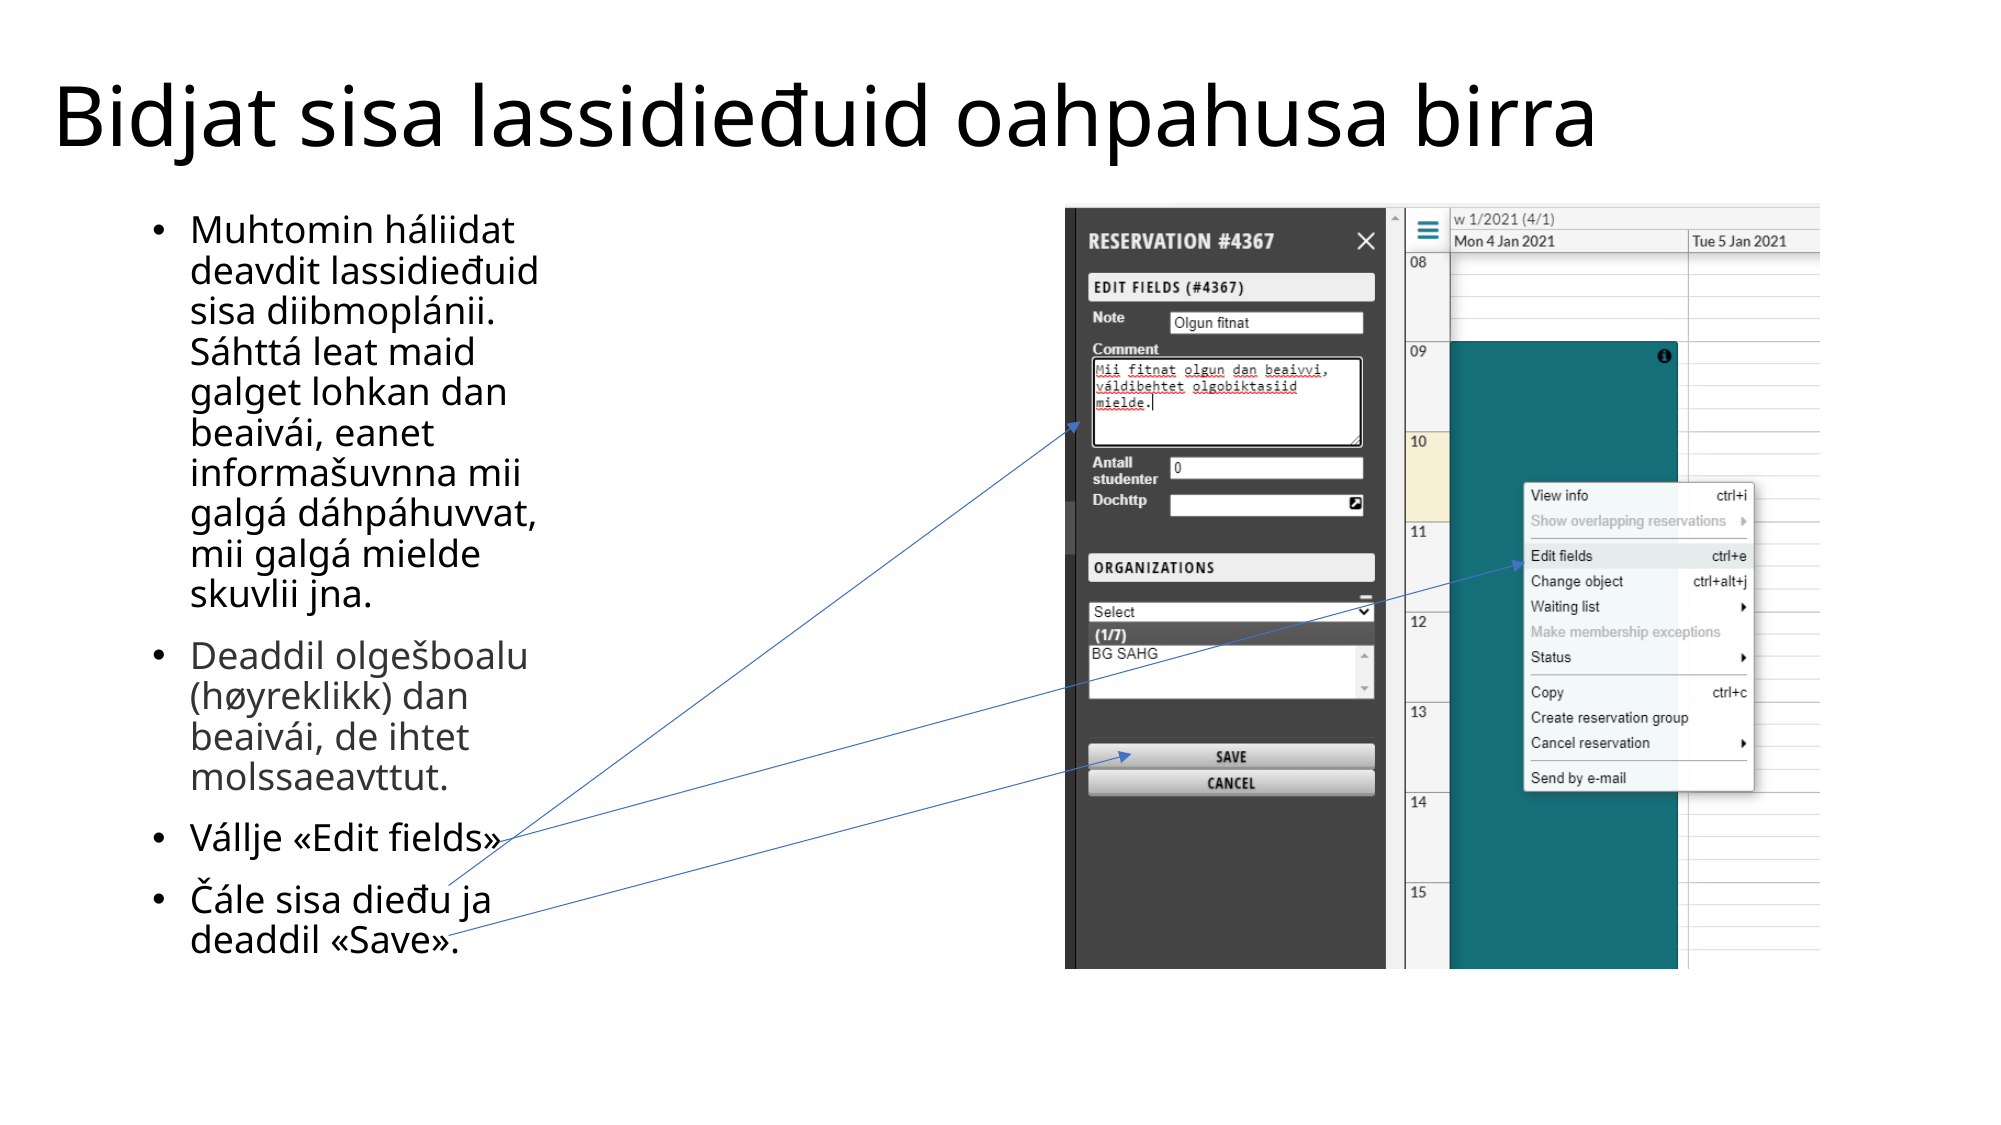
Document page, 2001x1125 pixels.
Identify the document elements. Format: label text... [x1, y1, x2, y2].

list Muhtomin háliidat deavdit lassidieđuid sisa diibmoplánii. Sáhttá leat maid galget lohkan dan beaivái, eanet informašuvnna mii galgá dáhpáhuvvat, mii galgá mielde skuvlii jna. Deaddil olgešboalu (høyreklikk) dan beaivái, de ihtet molssaeavttut. Vállje «Edit fields» Čále sisa dieđu ja deaddil «Save». [137, 203, 557, 1014]
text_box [1081, 562, 1525, 843]
title Bidjat sisa lassidieđuid oahpahusa birra [37, 10, 1763, 229]
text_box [448, 421, 1081, 753]
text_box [448, 753, 1132, 936]
picture [1065, 203, 1820, 969]
